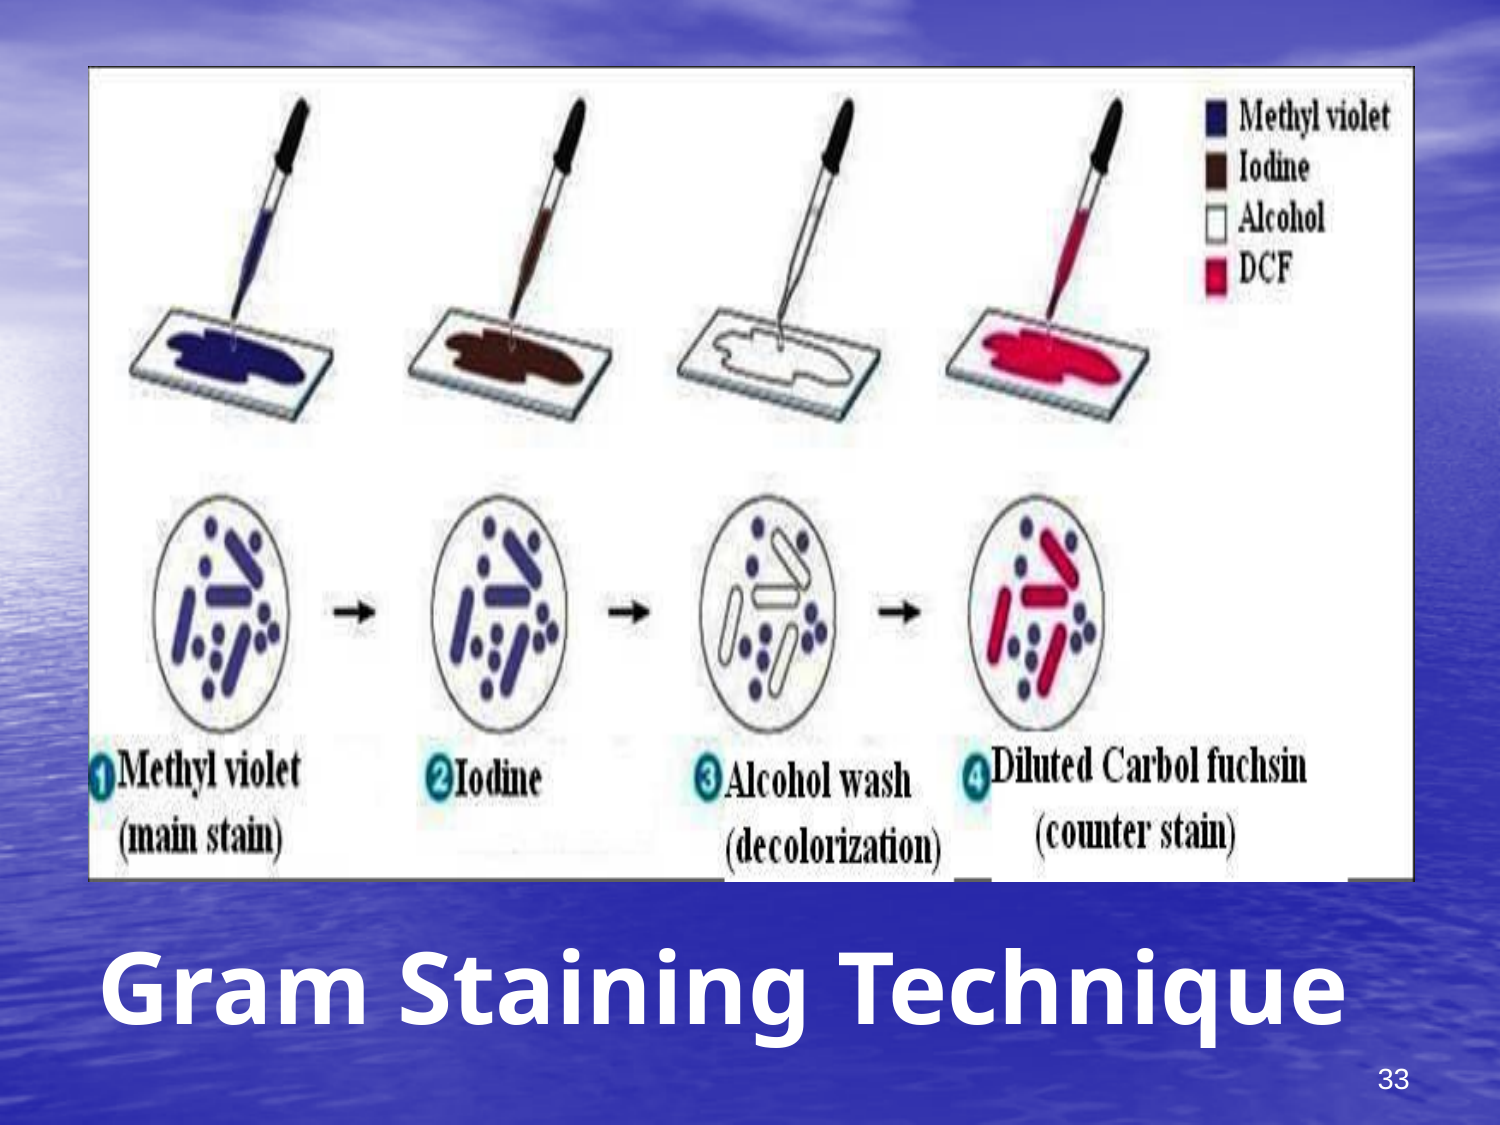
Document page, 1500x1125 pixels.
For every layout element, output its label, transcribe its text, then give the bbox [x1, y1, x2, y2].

slide_number 33 [1074, 1024, 1426, 1103]
picture [88, 66, 1415, 882]
title Gram Staining Technique [81, 890, 1421, 1079]
